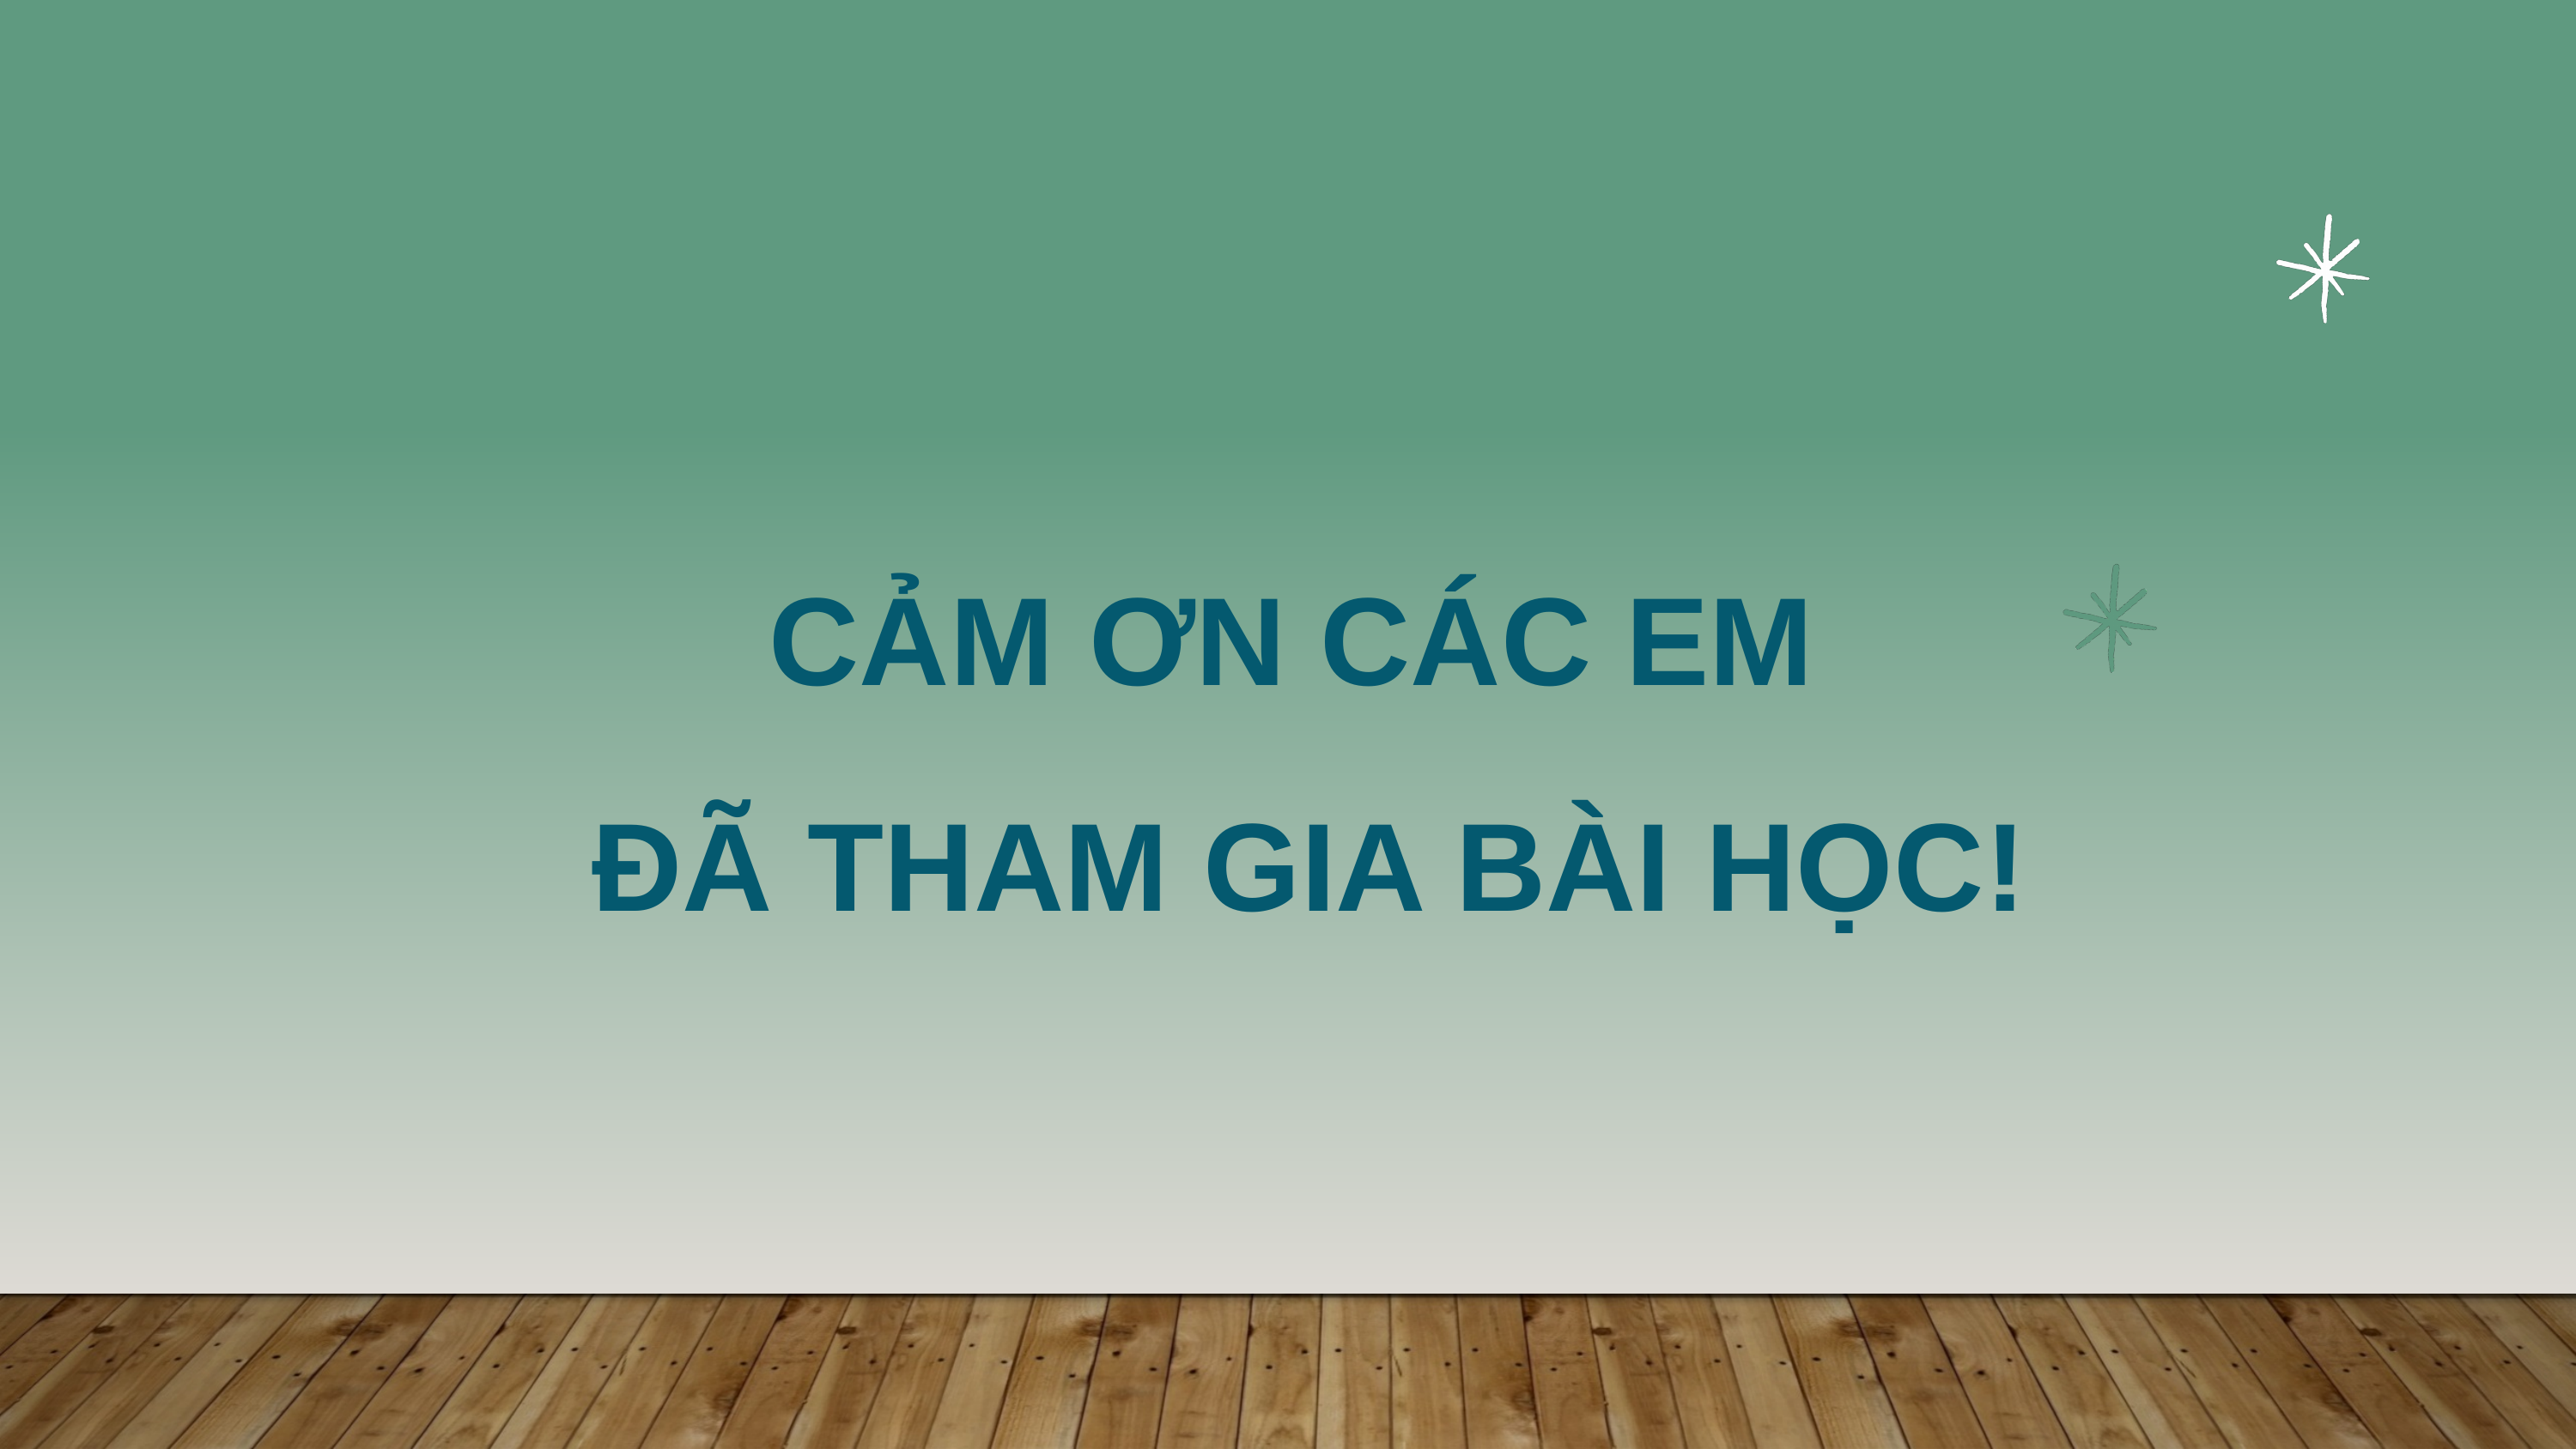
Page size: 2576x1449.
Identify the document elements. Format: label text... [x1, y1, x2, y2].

picture [2068, 560, 2173, 681]
text_box CẢM ƠN CÁC EM ĐÃ THAM GIA BÀI HỌC! [536, 466, 2082, 955]
picture [0, 1294, 2576, 1449]
picture [2263, 209, 2386, 331]
